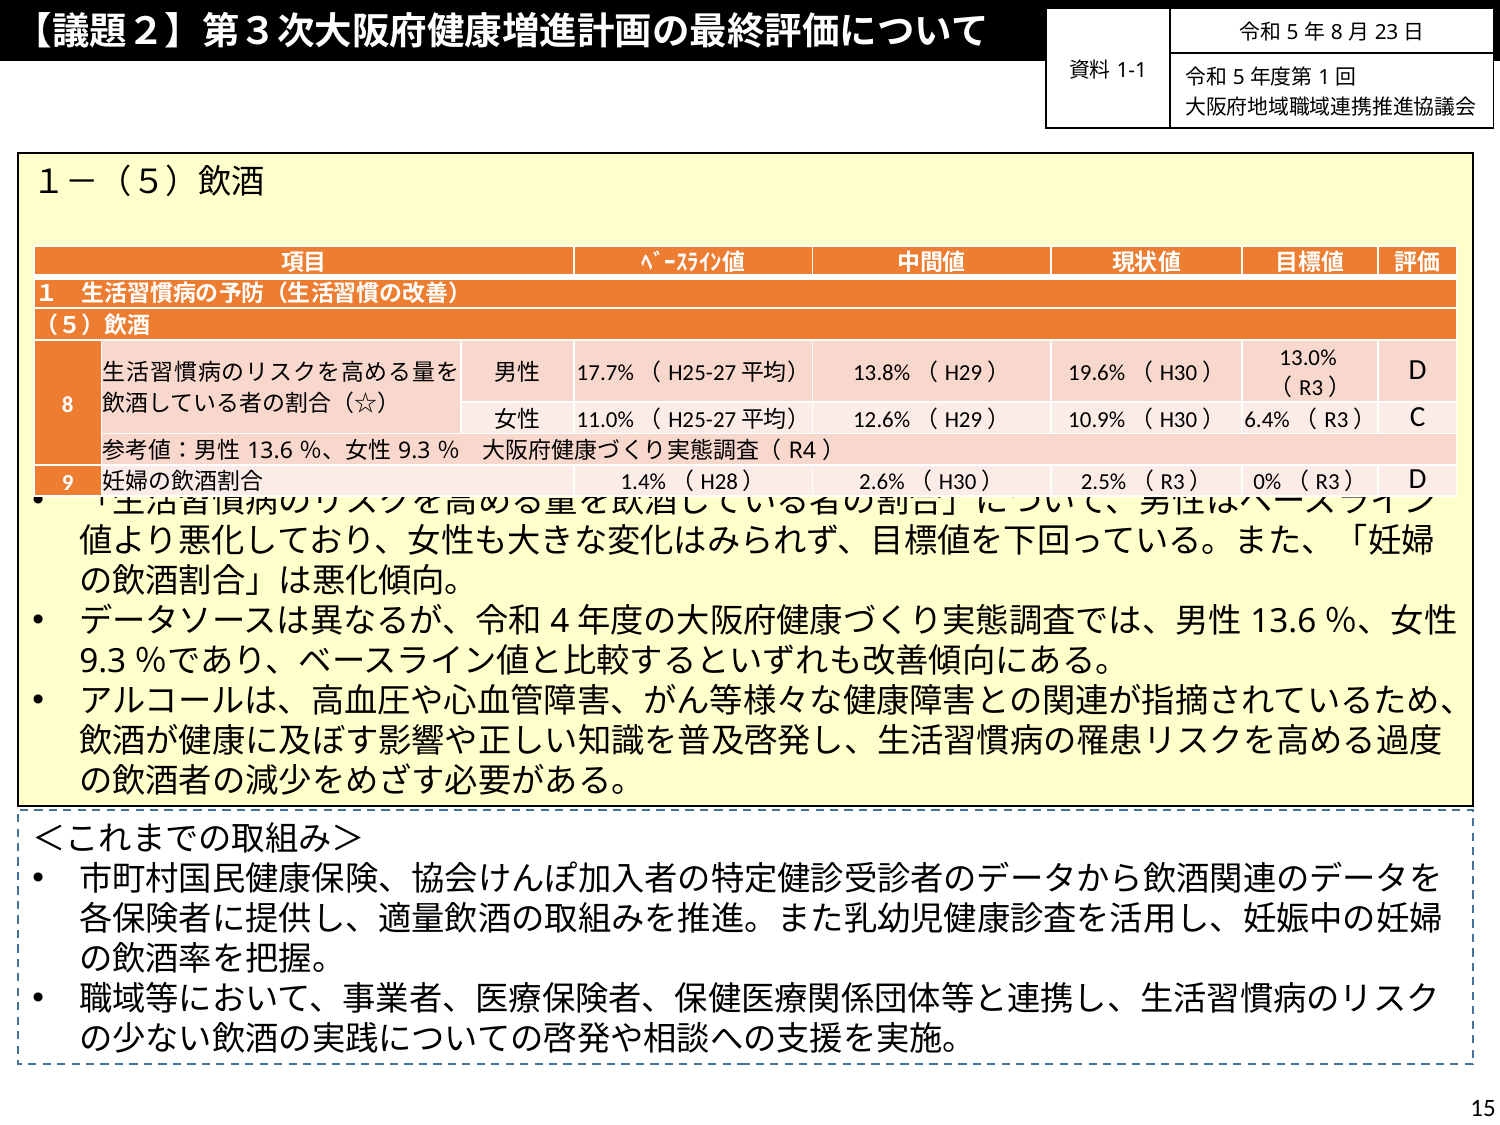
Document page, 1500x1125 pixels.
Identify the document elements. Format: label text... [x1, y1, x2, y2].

table_header 項目 [35, 247, 573, 274]
table_cell D [1379, 466, 1456, 495]
table_cell 13.8%（H29） [813, 341, 1050, 401]
table_cell 生活習慣病のリスクを高める量を飲酒している者の割合（☆） [102, 341, 460, 433]
table_header 資料1-1 [1047, 9, 1169, 127]
table_cell 妊婦の飲酒割合 [102, 466, 573, 495]
table_header 令和5年8月23日 [1171, 9, 1493, 52]
table_cell 9 [35, 466, 101, 495]
table_cell （５）飲酒 [35, 309, 1456, 339]
table_cell 0%（R3） [1243, 466, 1377, 495]
table_cell 2.5%（R3） [1052, 466, 1241, 495]
table_header 評価 [1379, 247, 1456, 274]
table_cell 10.9%（H30） [1052, 403, 1241, 433]
table_cell 女性 [462, 403, 573, 433]
table_cell 2.6%（H30） [813, 466, 1050, 495]
table_cell D [1379, 341, 1456, 401]
table_cell 17.7%（H25-27平均） [575, 341, 812, 401]
table_cell １ 生活習慣病の予防（生活習慣の改善） [35, 280, 1456, 307]
table_cell 19.6%（H30） [1052, 341, 1241, 401]
text_box ＜これまでの取組み＞ 市町村国民健康保険、協会けんぽ加入者の特定健診受診者のデータから飲酒関連のデータを各保険者に提供し、適量飲酒の取組みを推進。また乳幼児健康診査を活用し、妊娠中の妊婦の飲酒率を把握。 職域等において、事業者、医療保険者、保健医療関係団体等と連携し、生活習慣病のリスクの少ない飲酒の実践についての啓発や相談への支援を実施。 [17, 809, 1474, 1065]
table_header 現状値 [1052, 247, 1241, 274]
table_cell 8 [35, 341, 101, 464]
table_header ﾍﾞｰｽﾗｲﾝ値 [575, 247, 812, 274]
table_header 中間値 [813, 247, 1050, 274]
text_box １－（５）飲酒 「生活習慣病のリスクを高める量を飲酒している者の割合」について、男性はベースライン値より悪化しており、女性も大きな変化はみられず、目標値を下回っている。また、「妊婦の飲酒割合」は悪化傾向。 データソースは異なるが、令和4年度の大阪府健康づくり実態調査では、男性13.6％、女性9.3％であり、ベースライン値と比較するといずれも改善傾向にある。 アルコールは、高血圧や心血管障害、がん等様々な健康障害との関連が指摘されているため、飲酒が健康に及ぼす影響や正しい知識を普及啓発し、生活習慣病の罹患リスクを高める過度の飲酒者の減少をめざす必要がある。 [17, 152, 1474, 807]
table_cell 男性 [462, 341, 573, 401]
table_cell 参考値：男性13.6％、女性9.3％ 大阪府健康づくり実態調査（R4） [102, 434, 1456, 464]
table_header 目標値 [1243, 247, 1377, 274]
table_cell C [1379, 403, 1456, 433]
table_cell 1.4%（H28） [575, 466, 812, 495]
table_cell 令和5年度第1回 大阪府地域職域連携推進協議会 [1171, 54, 1493, 127]
table_cell 12.6%（H29） [813, 403, 1050, 433]
table_cell 13.0%（R3） [1243, 341, 1377, 401]
text_box 【議題２】第３次大阪府健康増進計画の最終評価について [0, 0, 1500, 61]
table_cell 6.4%（R3） [1243, 403, 1377, 433]
table_cell 11.0%（H25-27平均） [575, 403, 812, 433]
slide_number 15 [1173, 1076, 1500, 1125]
